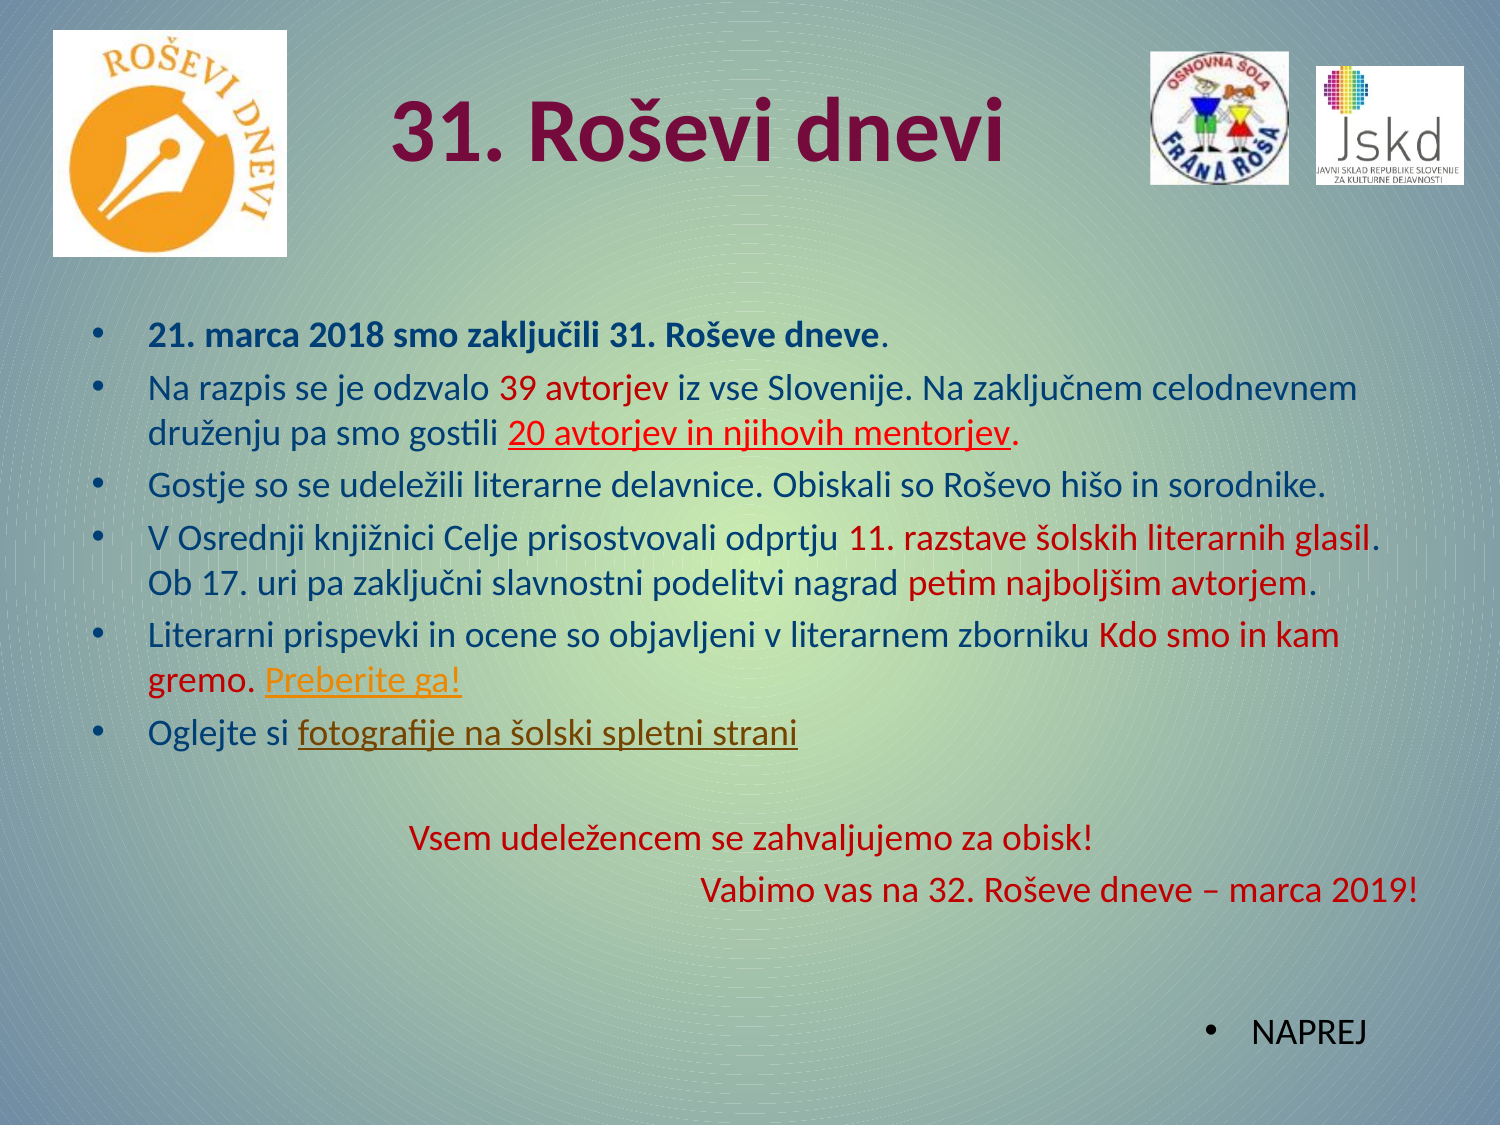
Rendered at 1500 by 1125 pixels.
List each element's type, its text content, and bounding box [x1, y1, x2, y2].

list 21. marca 2018 smo zaključili 31. Roševe dneve. Na razpis se je odzvalo 39 avtorjev iz vse Slovenije. Na zaključnem celodnevnem druženju pa smo gostili 20 avtorjev in njihovih mentorjev. Gostje so se udeležili literarne delavnice. Obiskali so Roševo hišo in sorodnike. V Osrednji knjižnici Celje prisostvovali odprtju 11. razstave šolskih literarnih glasil. Ob 17. uri pa zaključni slavnostni podelitvi nagrad petim najboljšim avtorjem. Literarni prispevki in ocene so objavljeni v literarnem zborniku Kdo smo in kam gremo. Preberite ga! Oglejte si fotografije na šolski spletni strani Vsem udeležencem se zahvaljujemo za obisk! Vabimo vas na 32. Roševe dneve – marca 2019! [76, 302, 1436, 1032]
picture [52, 30, 287, 257]
text_box NAPREJ [1189, 1000, 1424, 1060]
picture [1151, 48, 1288, 187]
title 31. Roševi dnevi [301, 30, 1117, 219]
picture [1316, 65, 1464, 185]
